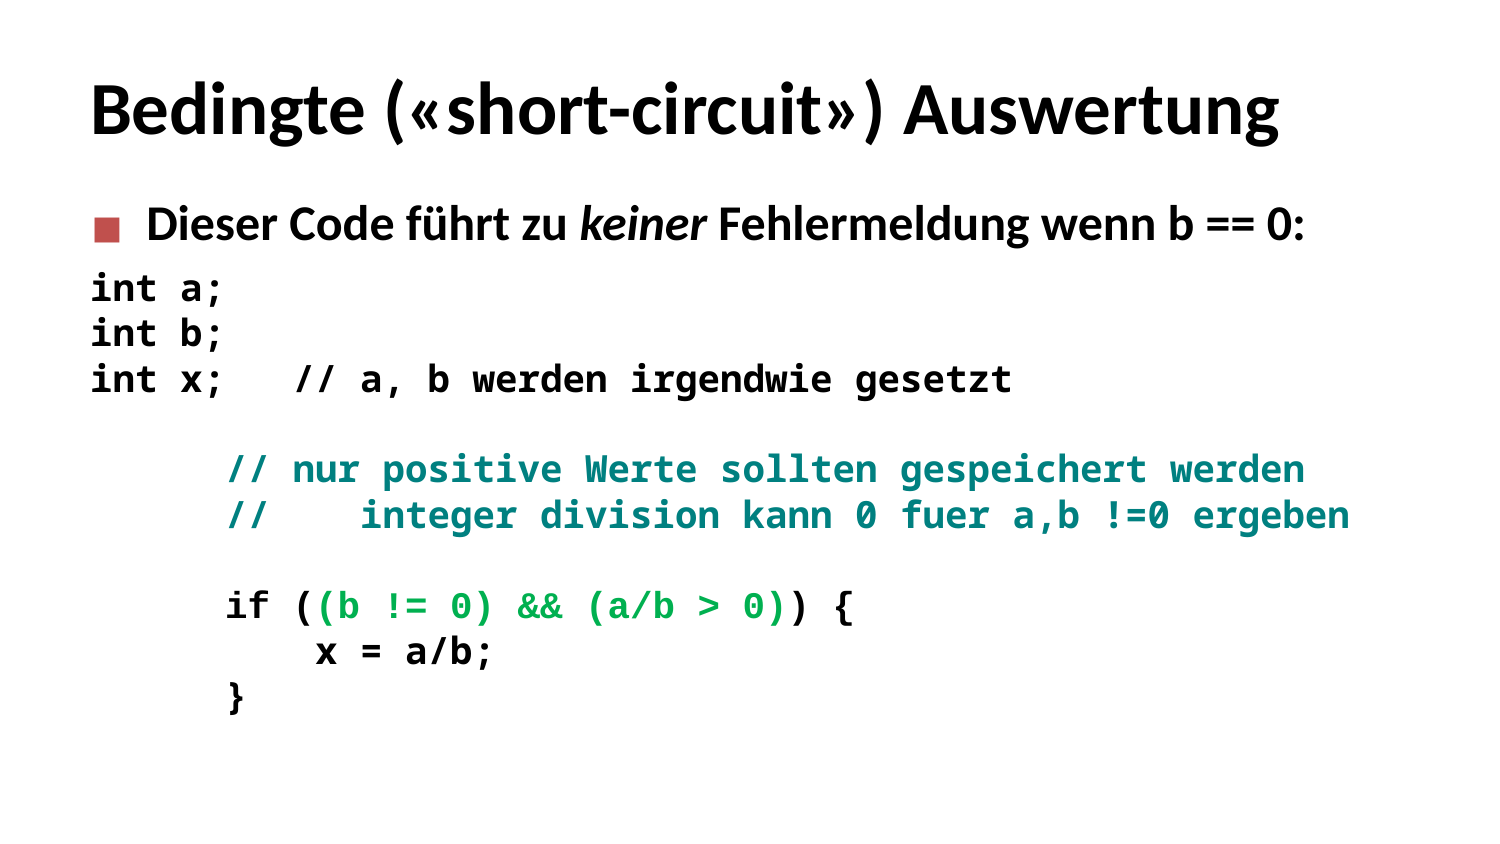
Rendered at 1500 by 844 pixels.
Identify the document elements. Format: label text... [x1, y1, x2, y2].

title Bedingte («short-circuit») Auswertung [75, 33, 1425, 175]
list Dieser Code führt zu keiner Fehlermeldung wenn b == 0: int a; int b; int x; // a, b werden irgendwie gesetzt // nur positive Werte sollten gespeichert werden // integer division kann 0 fuer a,b !=0 ergeben // (a/b) > 0 if ((b != 0) && (a/b > 0)) { x = a/b; } [75, 183, 1478, 810]
